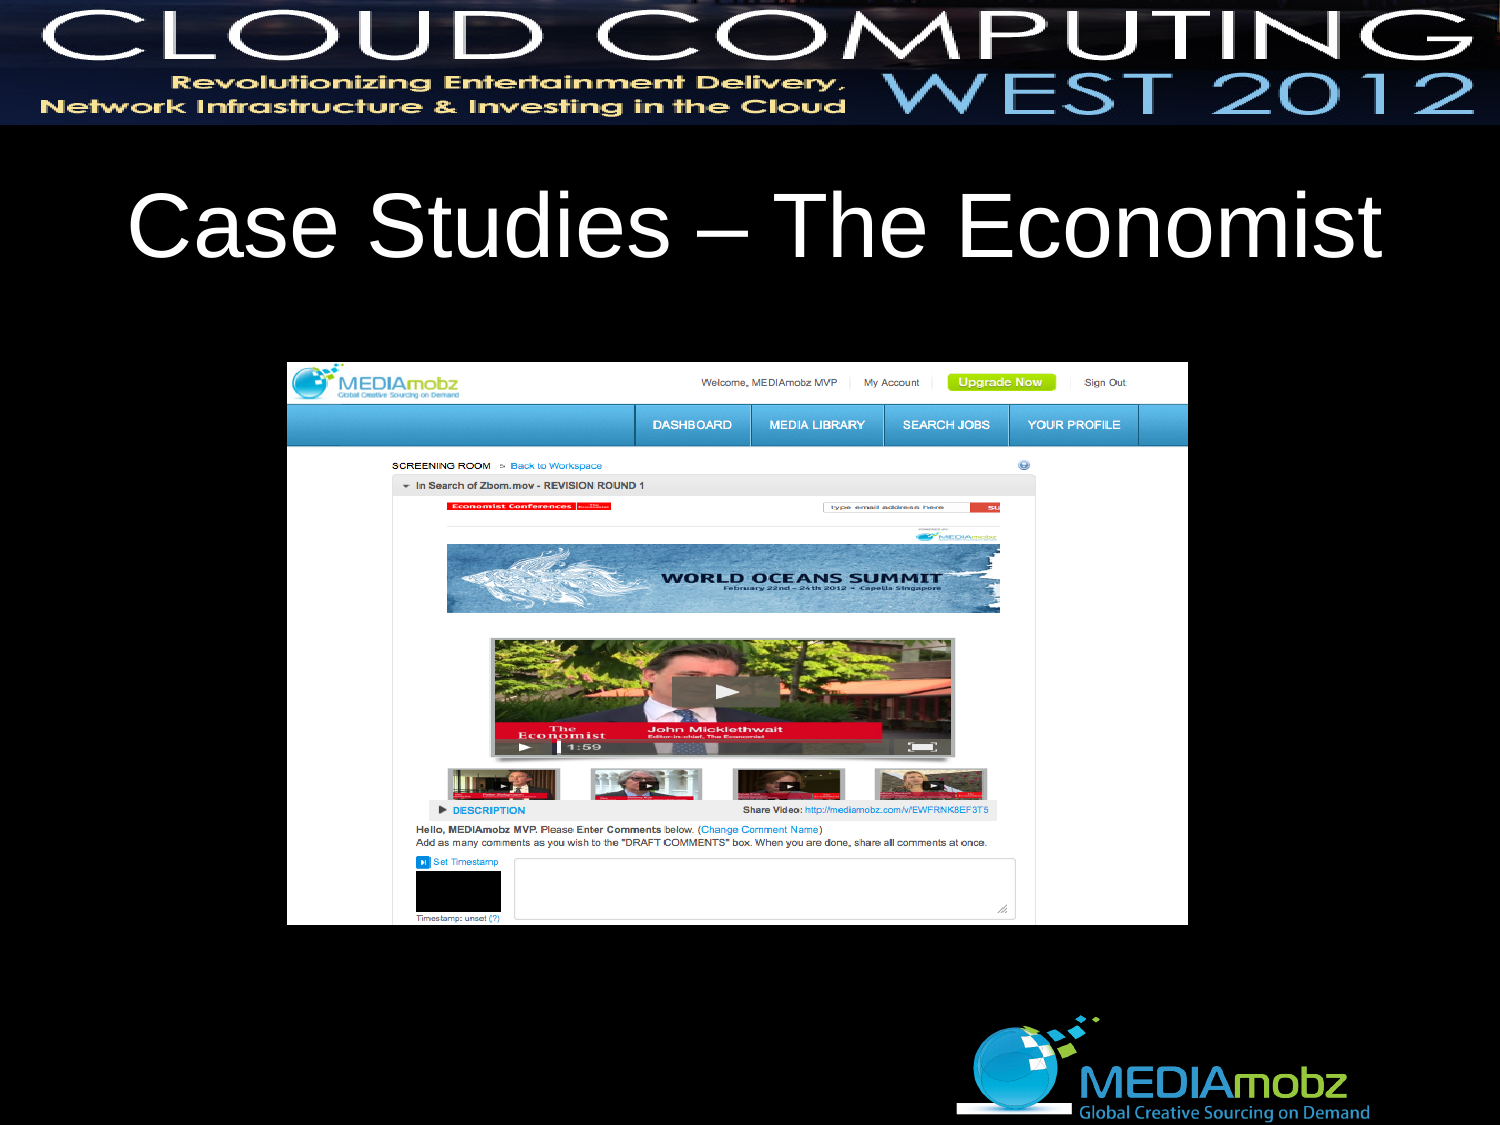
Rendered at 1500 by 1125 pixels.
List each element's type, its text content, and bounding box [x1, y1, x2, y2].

picture [0, 0, 1500, 126]
title Case Studies – The Economist [62, 135, 1450, 342]
picture [287, 362, 1188, 925]
